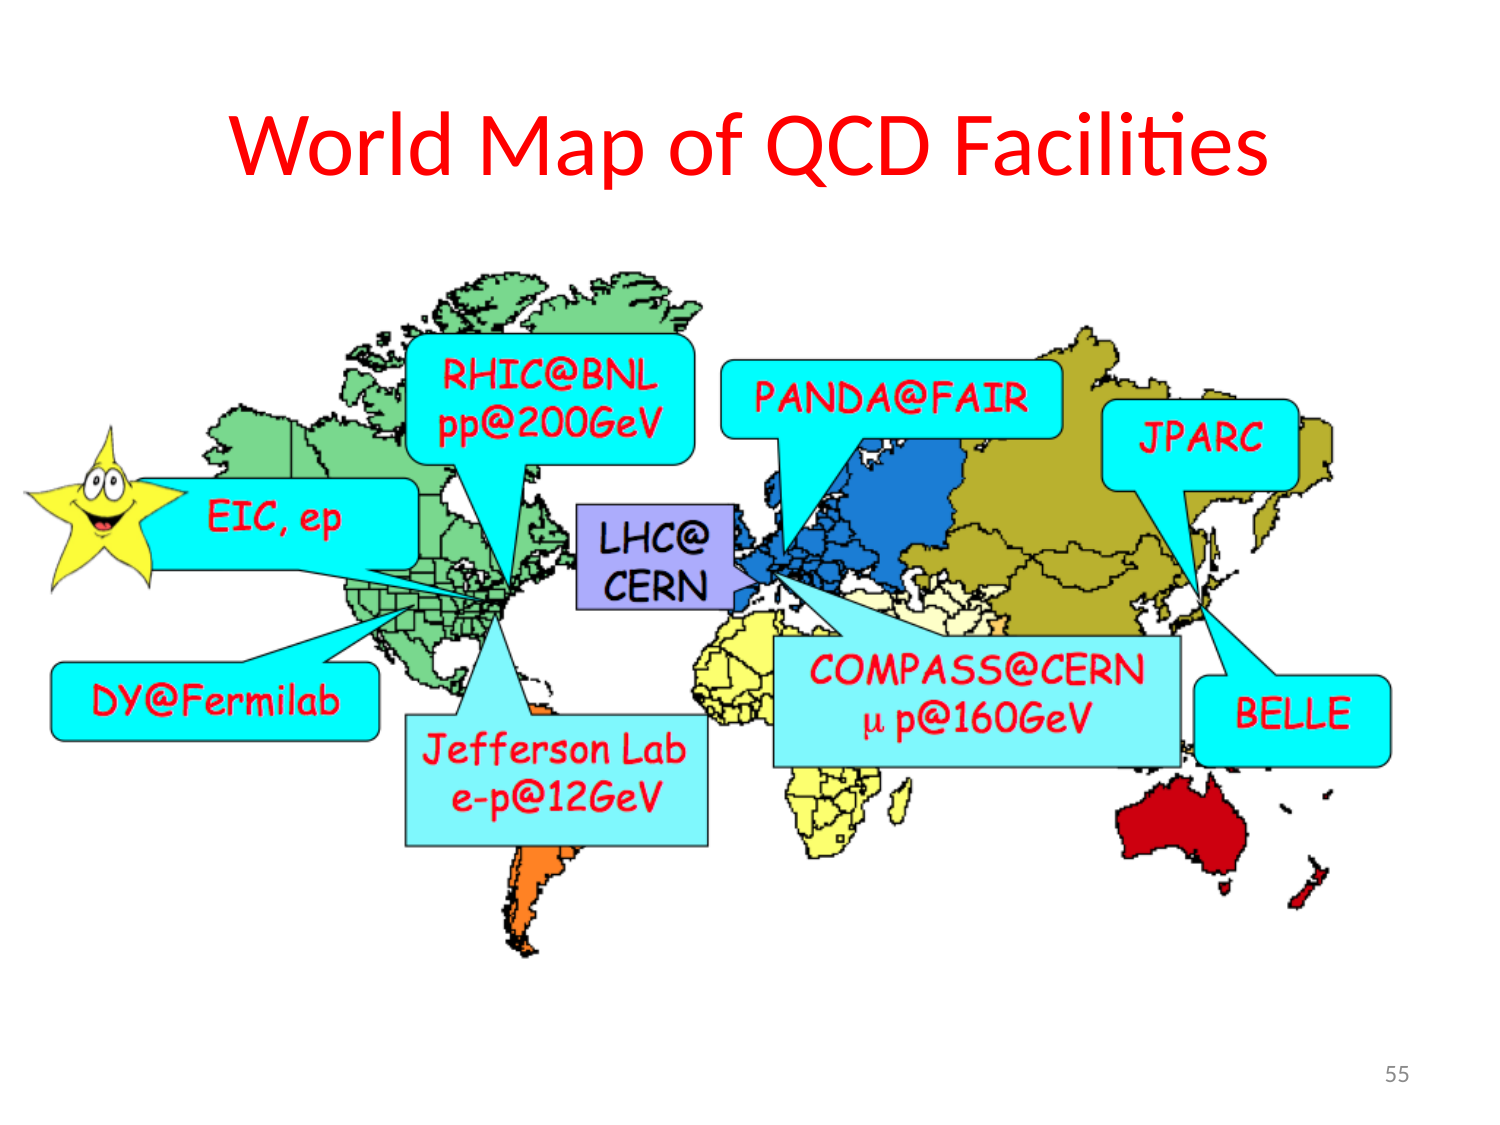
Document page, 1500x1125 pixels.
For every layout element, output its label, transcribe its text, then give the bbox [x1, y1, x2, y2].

picture [0, 241, 1463, 1049]
title World Map of QCD Facilities [75, 45, 1425, 233]
slide_number 55 [1074, 1055, 1425, 1103]
